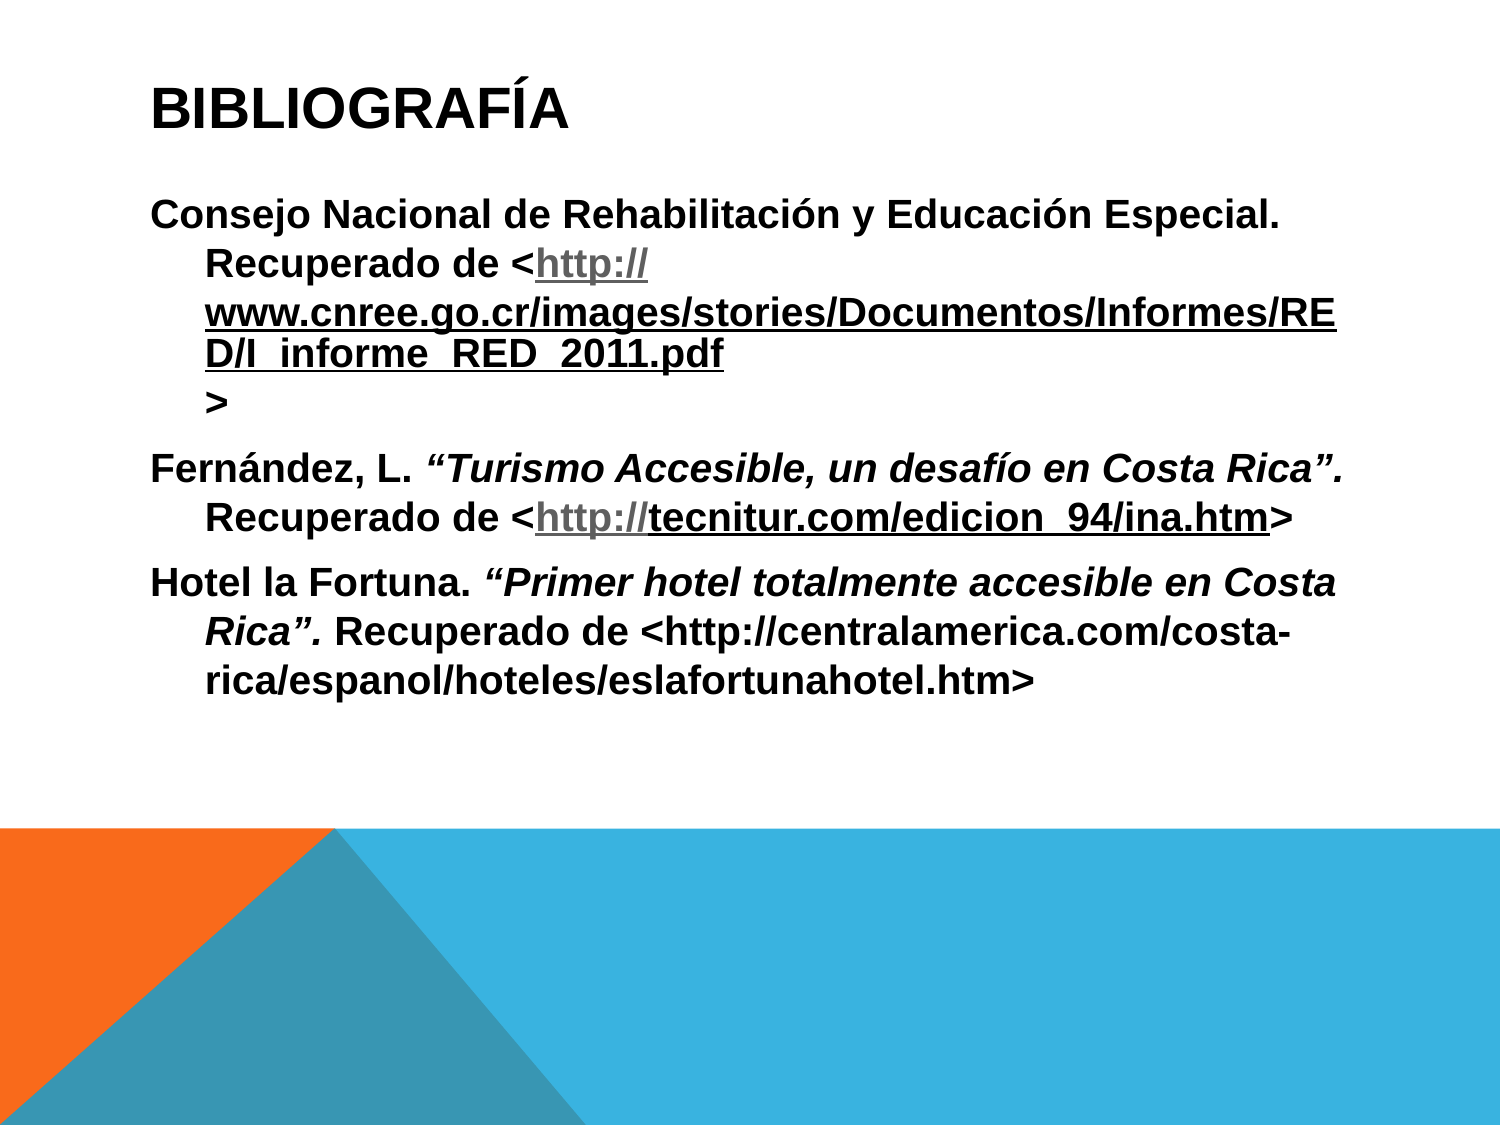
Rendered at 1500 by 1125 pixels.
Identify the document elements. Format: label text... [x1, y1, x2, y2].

list Consejo Nacional de Rehabilitación y Educación Especial. Recuperado de <http://www.cnree.go.cr/images/stories/Documentos/Informes/RED/I_informe_RED_2011.pdf> Fernández, L. “Turismo Accesible, un desafío en Costa Rica”. Recuperado de <http://tecnitur.com/edicion_94/ina.htm> Hotel la Fortuna. “Primer hotel totalmente accesible en Costa Rica”. Recuperado de <http://centralamerica.com/costa-rica/espanol/hoteles/eslafortunahotel.htm> [135, 180, 1369, 768]
title Bibliografía [135, 60, 1369, 150]
